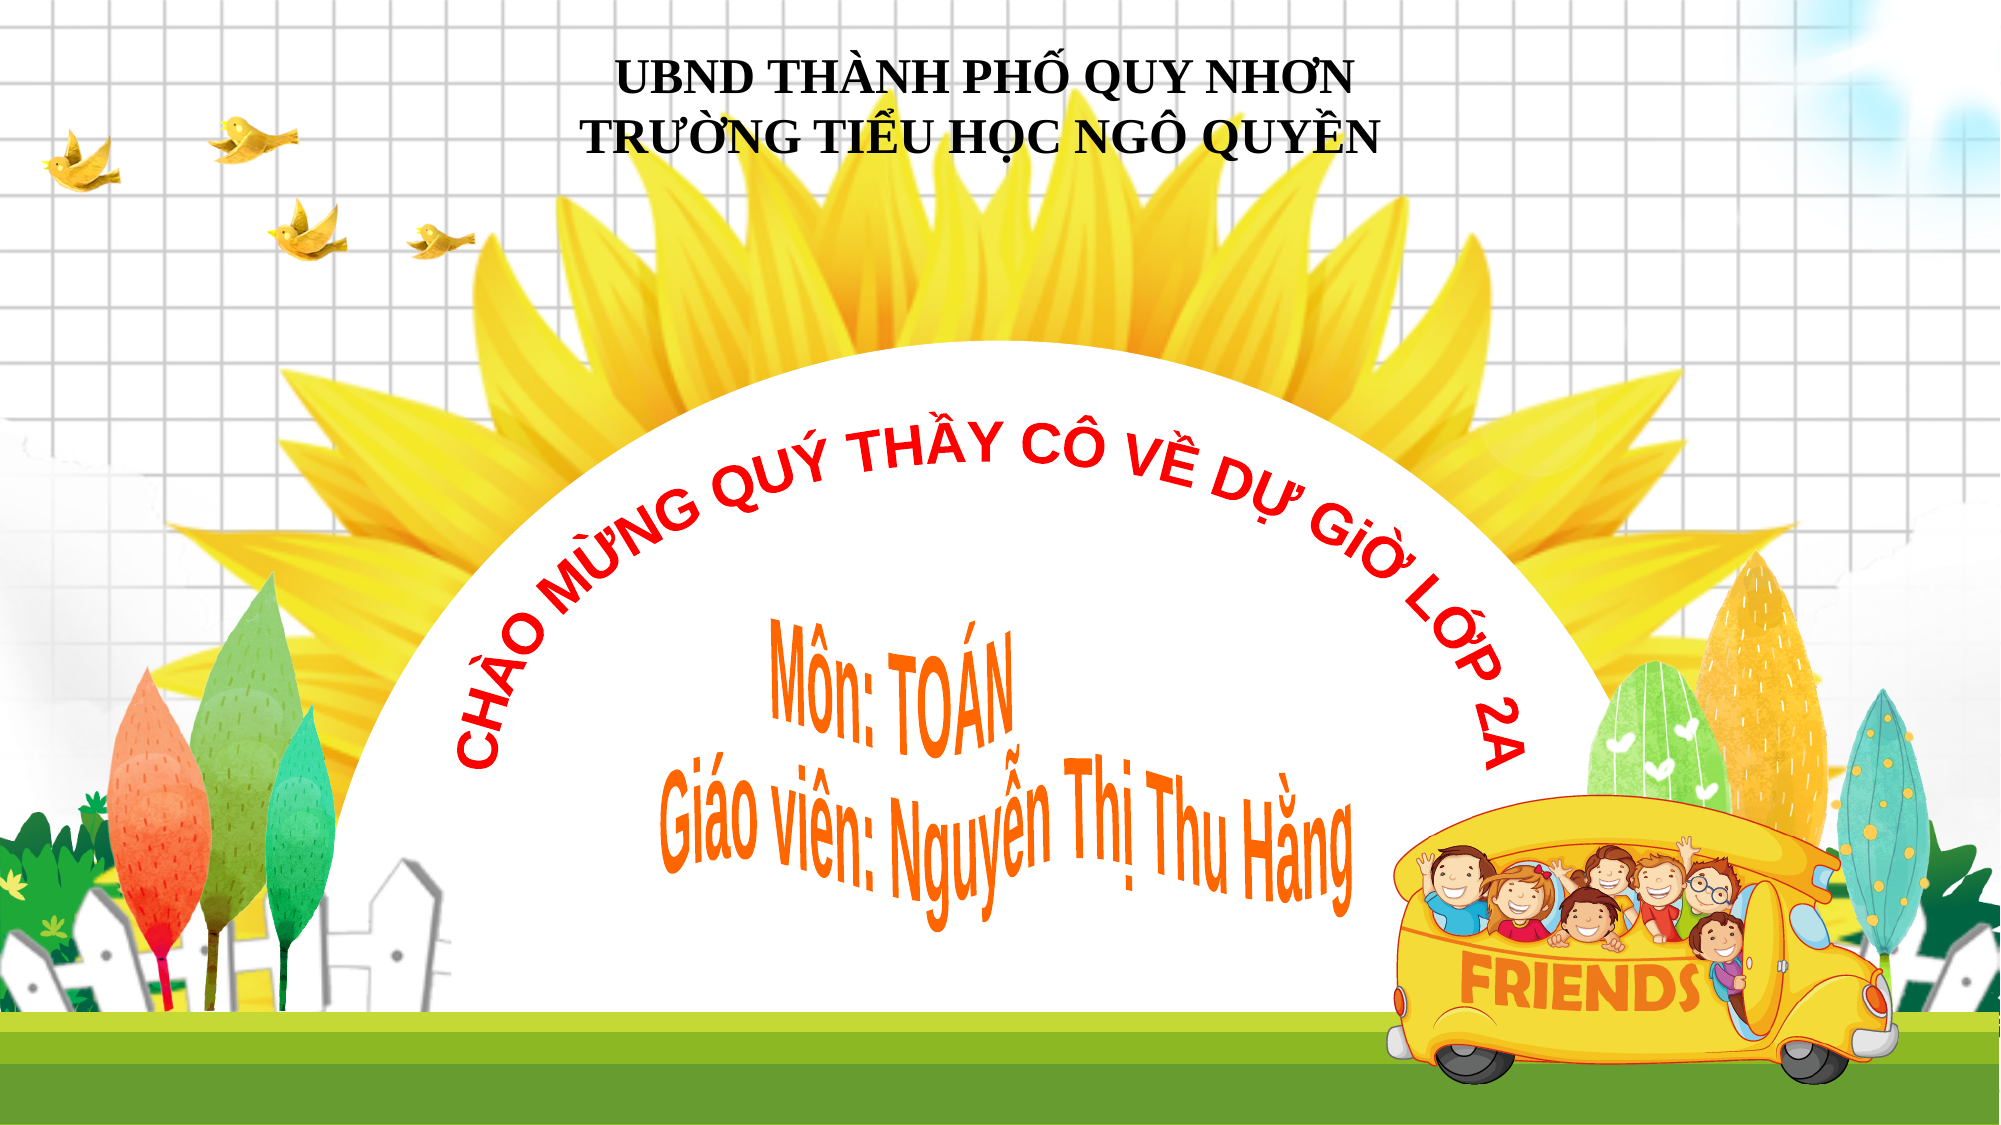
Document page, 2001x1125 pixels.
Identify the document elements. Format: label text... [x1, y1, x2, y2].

picture [0, 0, 2001, 1125]
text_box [104, 571, 336, 1012]
text_box UBND THÀNH PHỐ QUY NHƠN TRƯỜNG TIỂU HỌC NGÔ QUYỀN [399, 36, 1443, 70]
